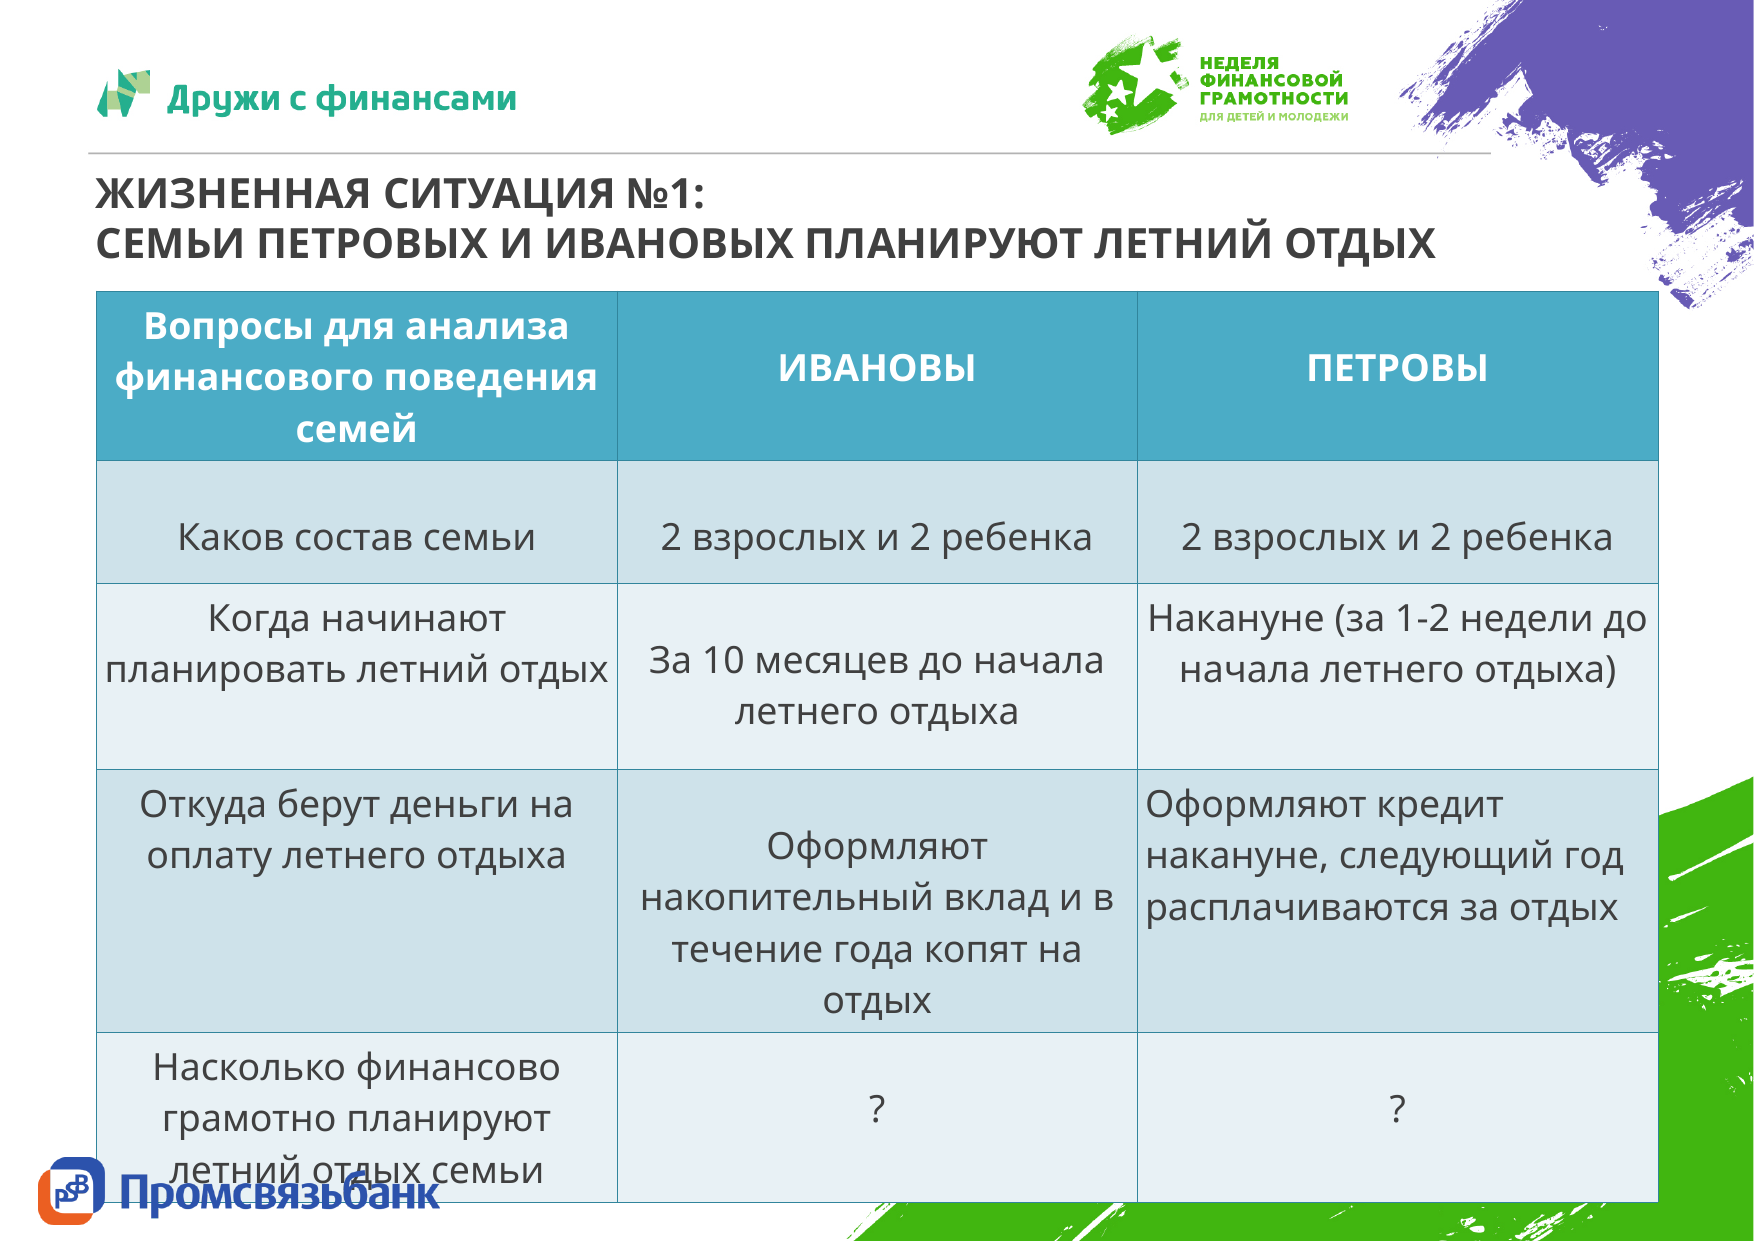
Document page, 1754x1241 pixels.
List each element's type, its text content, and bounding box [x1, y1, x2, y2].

table_cell Оформляют кредит накануне, следующий год расплачиваются за отдых [1138, 770, 1658, 1032]
table_cell Оформляют накопительный вклад и в течение года копят на отдых [618, 770, 1137, 1032]
table_header ИВАНОВЫ [618, 292, 1137, 460]
table_cell Когда начинают планировать летний отдых [97, 584, 617, 769]
table_cell 2 взрослых и 2 ребенка [618, 461, 1137, 583]
table_cell Откуда берут деньги на оплату летнего отдыха [97, 770, 617, 1032]
table_cell За 10 месяцев до начала летнего отдыха [618, 584, 1137, 769]
table_cell Каков состав семьи [97, 461, 617, 583]
table_header ПЕТРОВЫ [1138, 292, 1658, 460]
table_cell ? [1138, 1033, 1658, 1202]
table_cell Насколько финансово грамотно планируют летний отдых семьи [97, 1033, 617, 1202]
text_box ЖИЗНЕННАЯ СИТУАЦИЯ №1: СЕМЬИ ПЕТРОВЫХ И ИВАНОВЫХ ПЛАНИРУЮТ ЛЕТНИЙ ОТДЫХ [87, 159, 1666, 289]
picture [6, 0, 1754, 1241]
table_cell 2 взрослых и 2 ребенка [1138, 461, 1658, 583]
table_header Вопросы для анализа финансового поведения семей [97, 292, 617, 460]
table_cell Накануне (за 1-2 недели до начала летнего отдыха) [1138, 584, 1658, 769]
table_cell ? [618, 1033, 1137, 1202]
